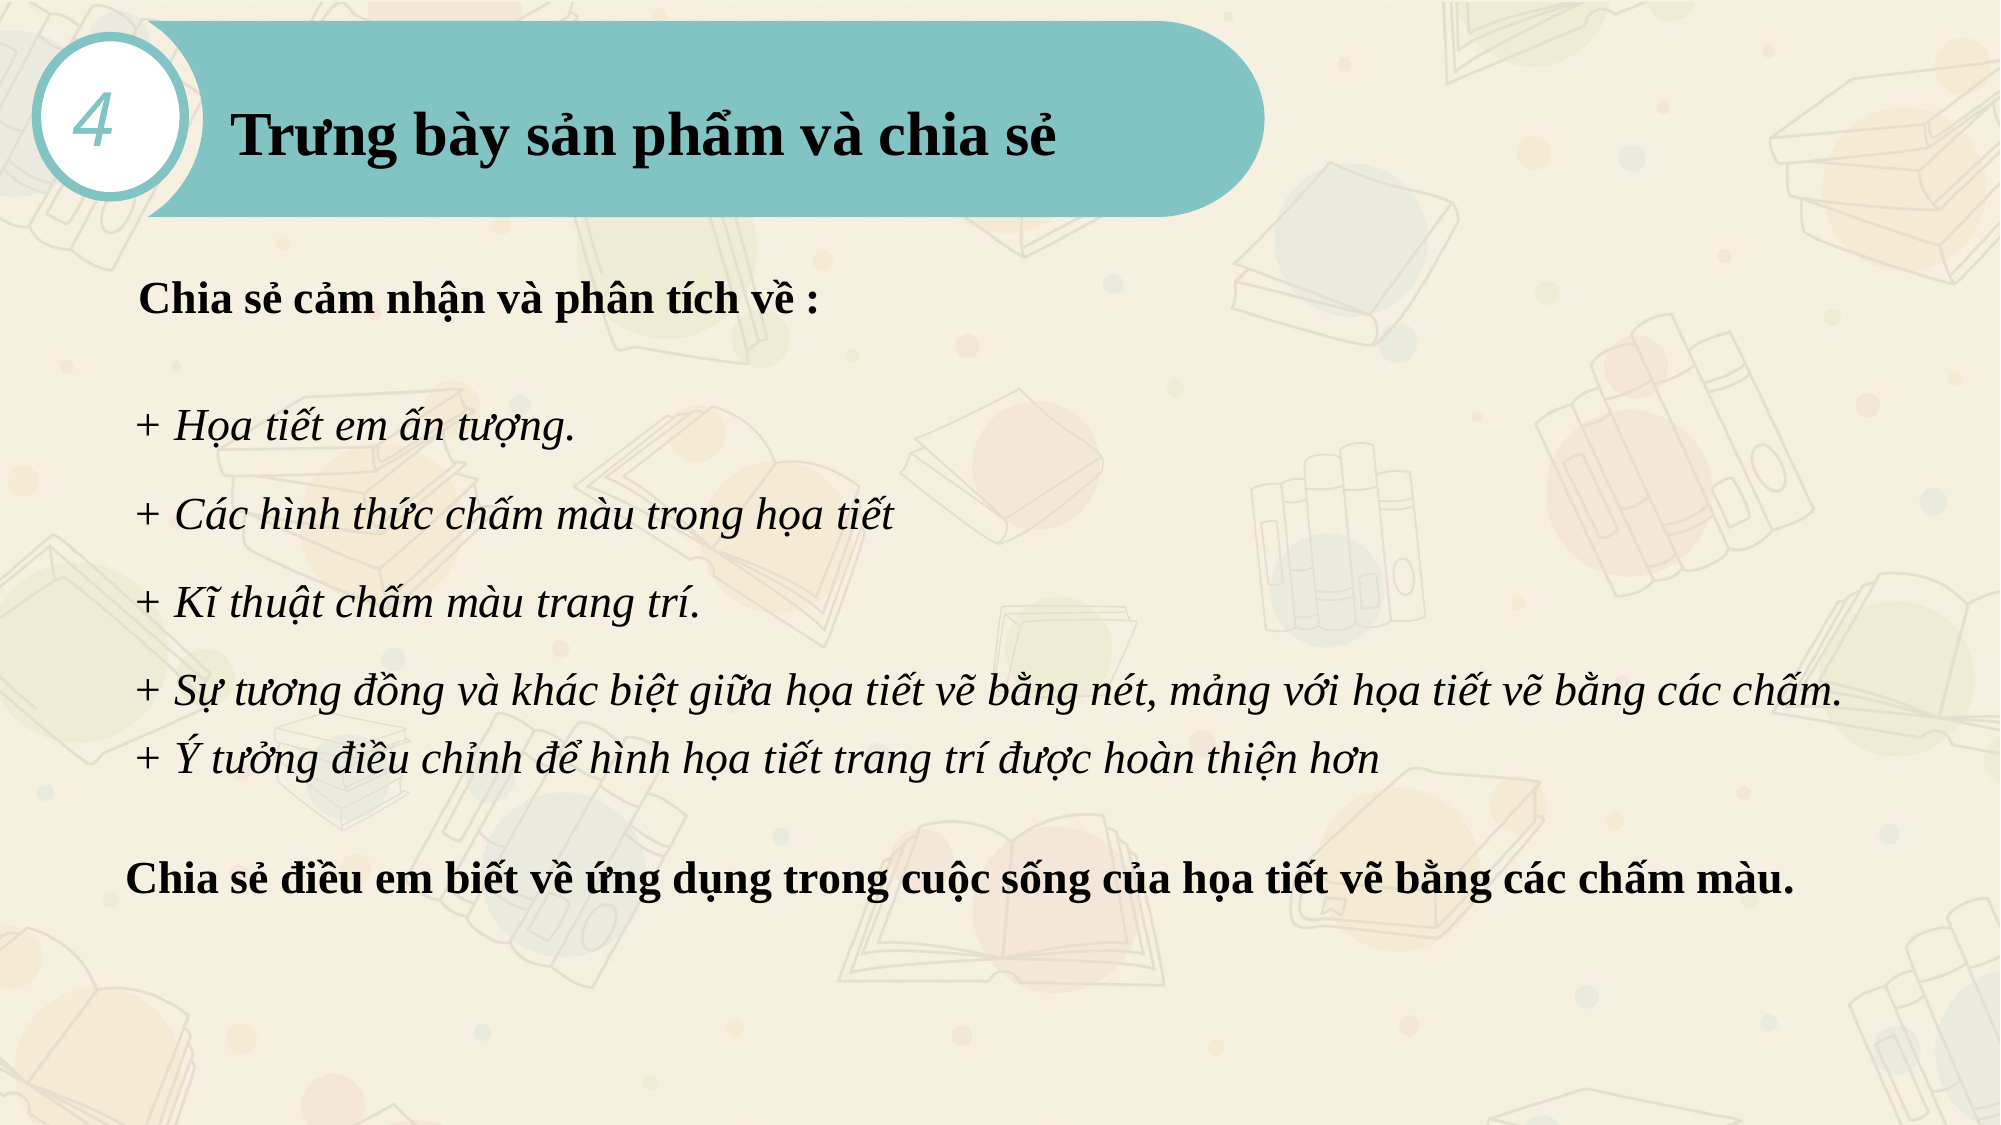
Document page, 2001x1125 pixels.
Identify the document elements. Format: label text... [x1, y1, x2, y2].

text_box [120, 242, 646, 346]
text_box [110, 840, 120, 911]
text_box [120, 375, 646, 542]
text_box Chia sẻ điều em biết về ứng dụng trong cuộc sống của họa tiết vẽ bằng các chấm màu. [646, 840, 1890, 911]
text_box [120, 810, 646, 977]
text_box Trưng bày sản phẩm và chia sẻ [147, 20, 1265, 218]
text_box + Họa tiết em ấn tượng. + Các hình thức chấm màu trong họa tiết + Kĩ thuật chấm màu trang trí. + Sự tương đồng và khác biệt giữa họa tiết vẽ bằng nét, mảng với họa tiết vẽ bằng các chấm. + Ý tưởng điều chỉnh để hình họa tiết trang trí được hoàn thiện hơn [117, 379, 1861, 790]
text_box Chia sẻ cảm nhận và phân tích về : [646, 252, 849, 331]
text_box 4 [36, 36, 185, 197]
